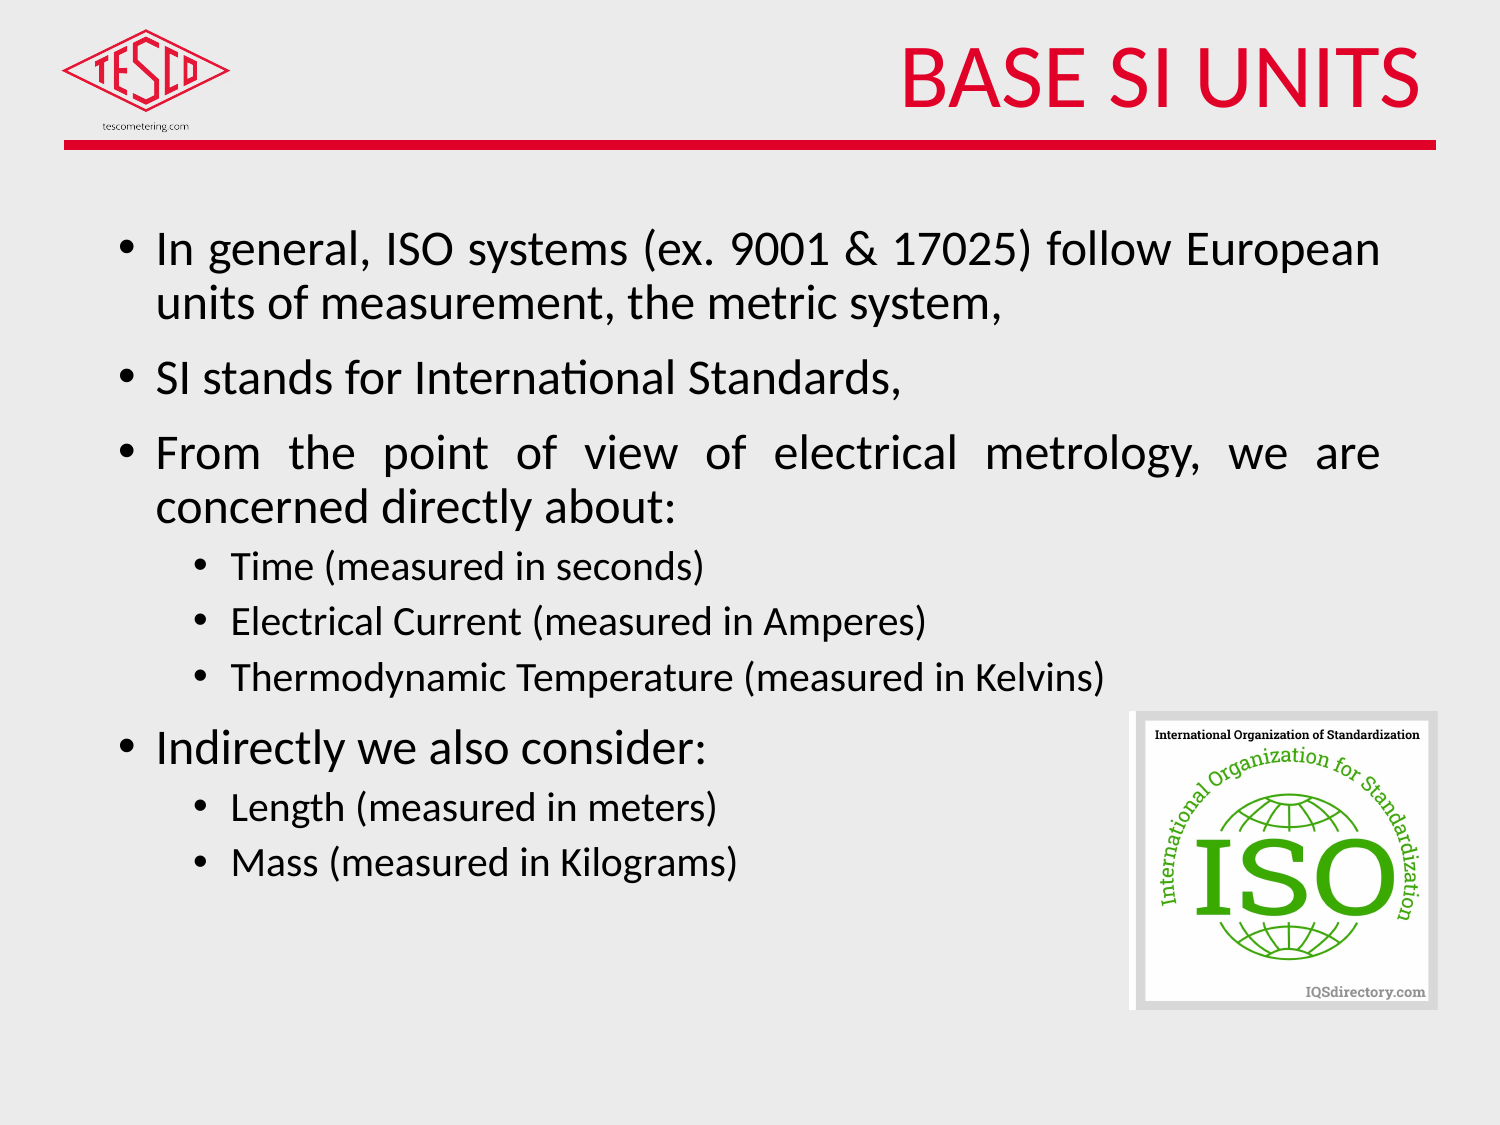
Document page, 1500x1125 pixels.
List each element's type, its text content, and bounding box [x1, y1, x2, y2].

picture [61, 29, 231, 133]
title Base SI Units [255, 22, 1438, 134]
picture [1129, 711, 1438, 1010]
list In general, ISO systems (ex. 9001 & 17025) follow European units of measurement, the metric system, SI stands for International Standards, From the point of view of electrical metrology, we are concerned directly about: Time (measured in seconds) Electrical Current (measured in Amperes) Thermodynamic Temperature (measured in Kelvins) Indirectly we also consider: Length (measured in meters) Mass (measured in Kilograms) [103, 214, 1397, 1010]
